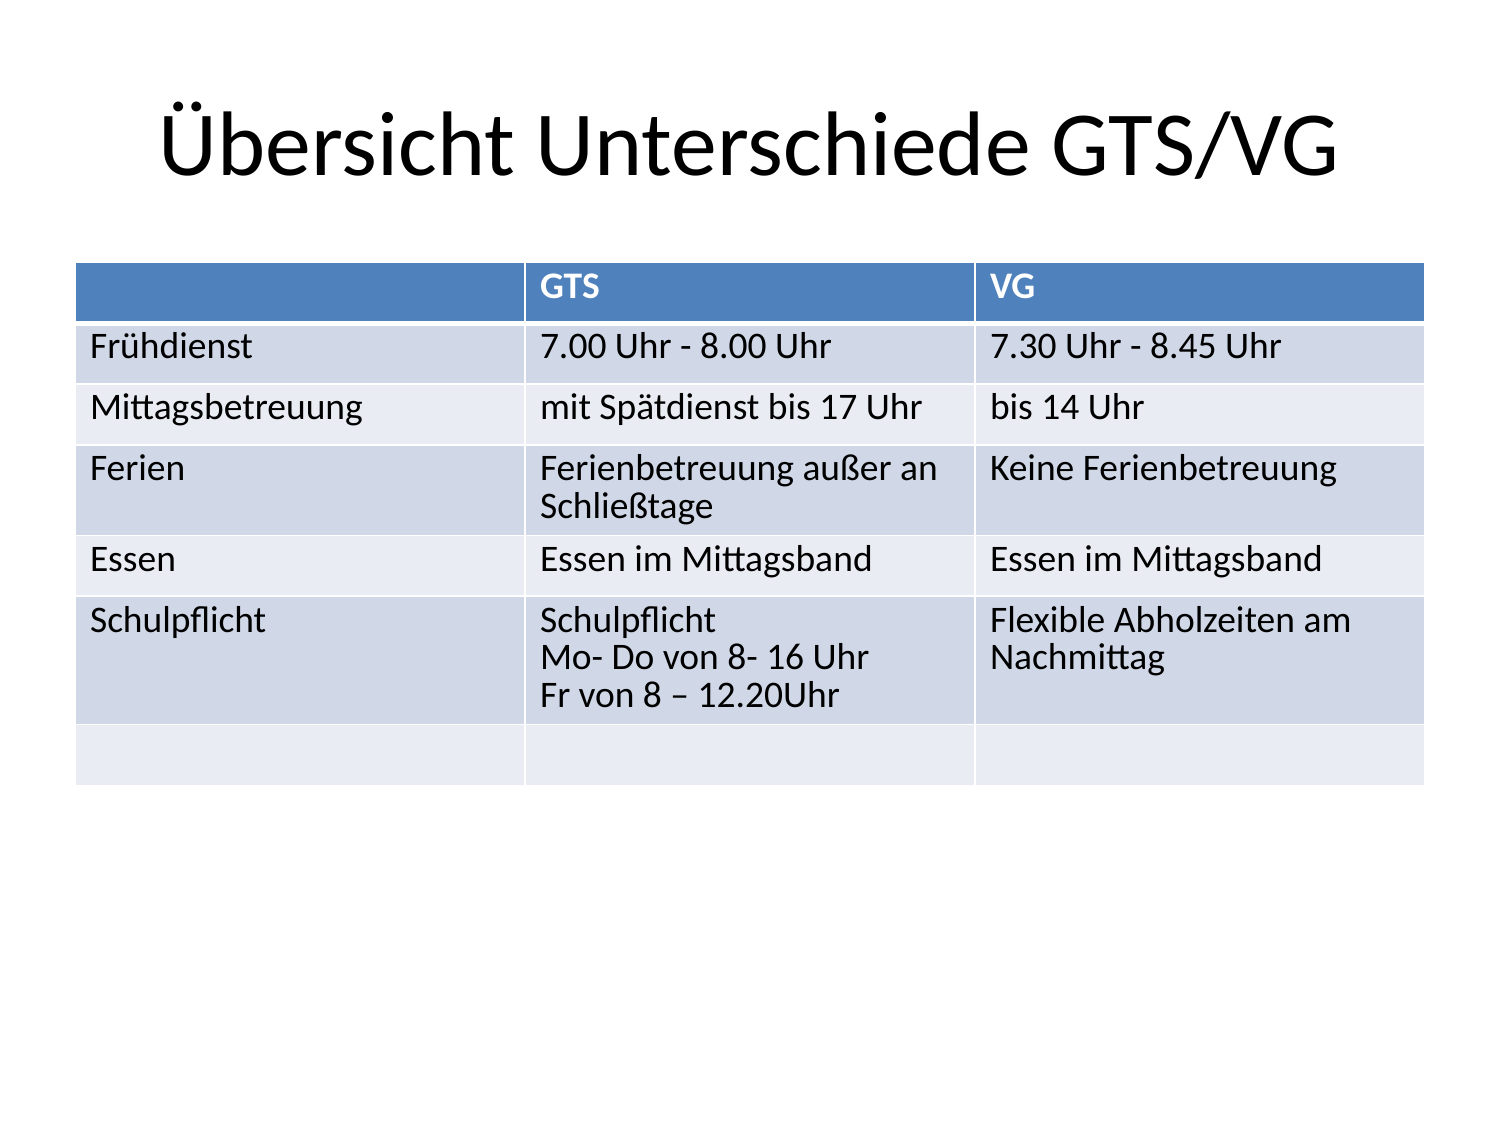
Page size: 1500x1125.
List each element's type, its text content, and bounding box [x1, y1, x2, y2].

table_cell 7.30 Uhr - 8.45 Uhr [976, 326, 1424, 383]
table_header GTS [526, 263, 974, 321]
table_cell Ferienbetreuung außer an Schließtage [526, 446, 974, 535]
table_cell [76, 725, 524, 785]
table_cell Essen [76, 536, 524, 595]
table_cell Schulpflicht [76, 597, 524, 724]
title Übersicht Unterschiede GTS/VG [75, 45, 1425, 233]
table_cell Keine Ferienbetreuung [976, 446, 1424, 535]
table_cell Mittagsbetreuung [76, 385, 524, 444]
table_cell bis 14 Uhr [976, 385, 1424, 444]
table_cell Essen im Mittagsband [976, 536, 1424, 595]
table_cell mit Spätdienst bis 17 Uhr [526, 385, 974, 444]
table_cell Schulpflicht Mo- Do von 8- 16 Uhr Fr von 8 – 12.20Uhr [526, 597, 974, 724]
table_cell [526, 725, 974, 785]
table_cell [976, 725, 1424, 785]
table_header [76, 263, 524, 321]
table_cell Ferien [76, 446, 524, 535]
table_cell Essen im Mittagsband [526, 536, 974, 595]
table_cell Frühdienst [76, 326, 524, 383]
table_cell 7.00 Uhr - 8.00 Uhr [526, 326, 974, 383]
table_cell Flexible Abholzeiten am Nachmittag [976, 597, 1424, 724]
table_header VG [976, 263, 1424, 321]
